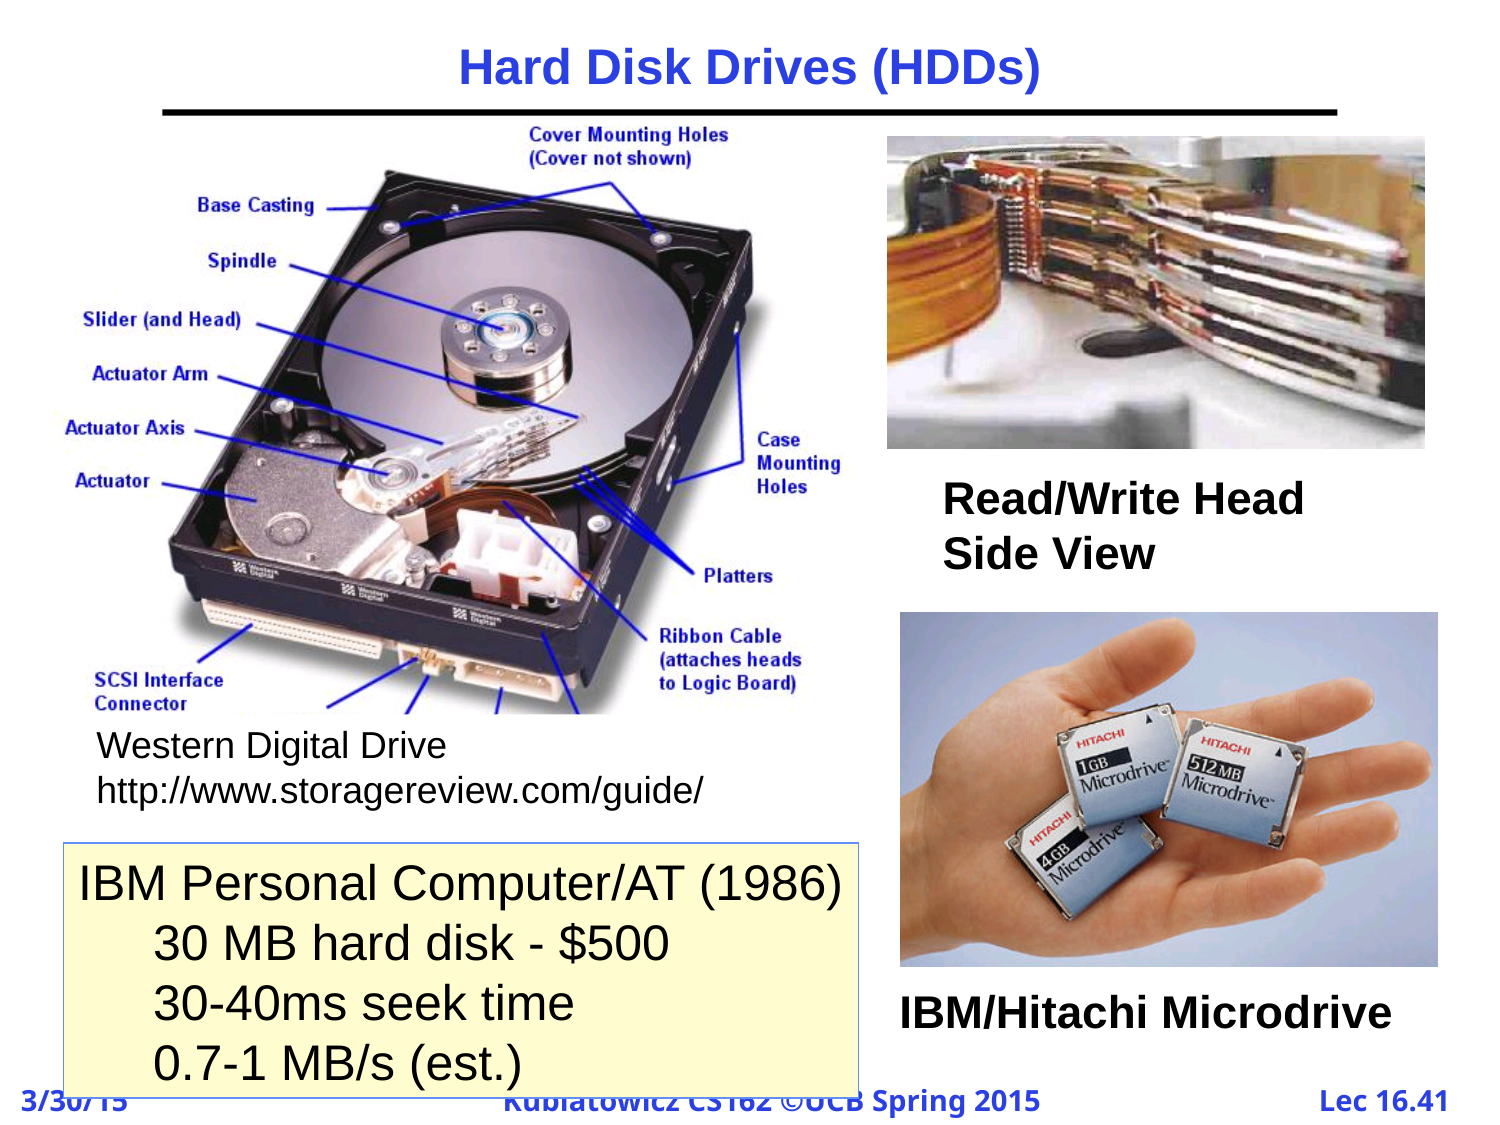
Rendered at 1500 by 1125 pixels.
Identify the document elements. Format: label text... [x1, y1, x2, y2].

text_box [51, 102, 863, 816]
text_box IBM Personal Computer/AT (1986) 30 MB hard disk - $500 30-40ms seek time 0.7-1 MB/s (est.) [63, 843, 859, 1098]
title Hard Disk Drives (HDDs) [162, 24, 1338, 113]
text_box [899, 612, 1449, 1037]
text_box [887, 136, 1426, 579]
